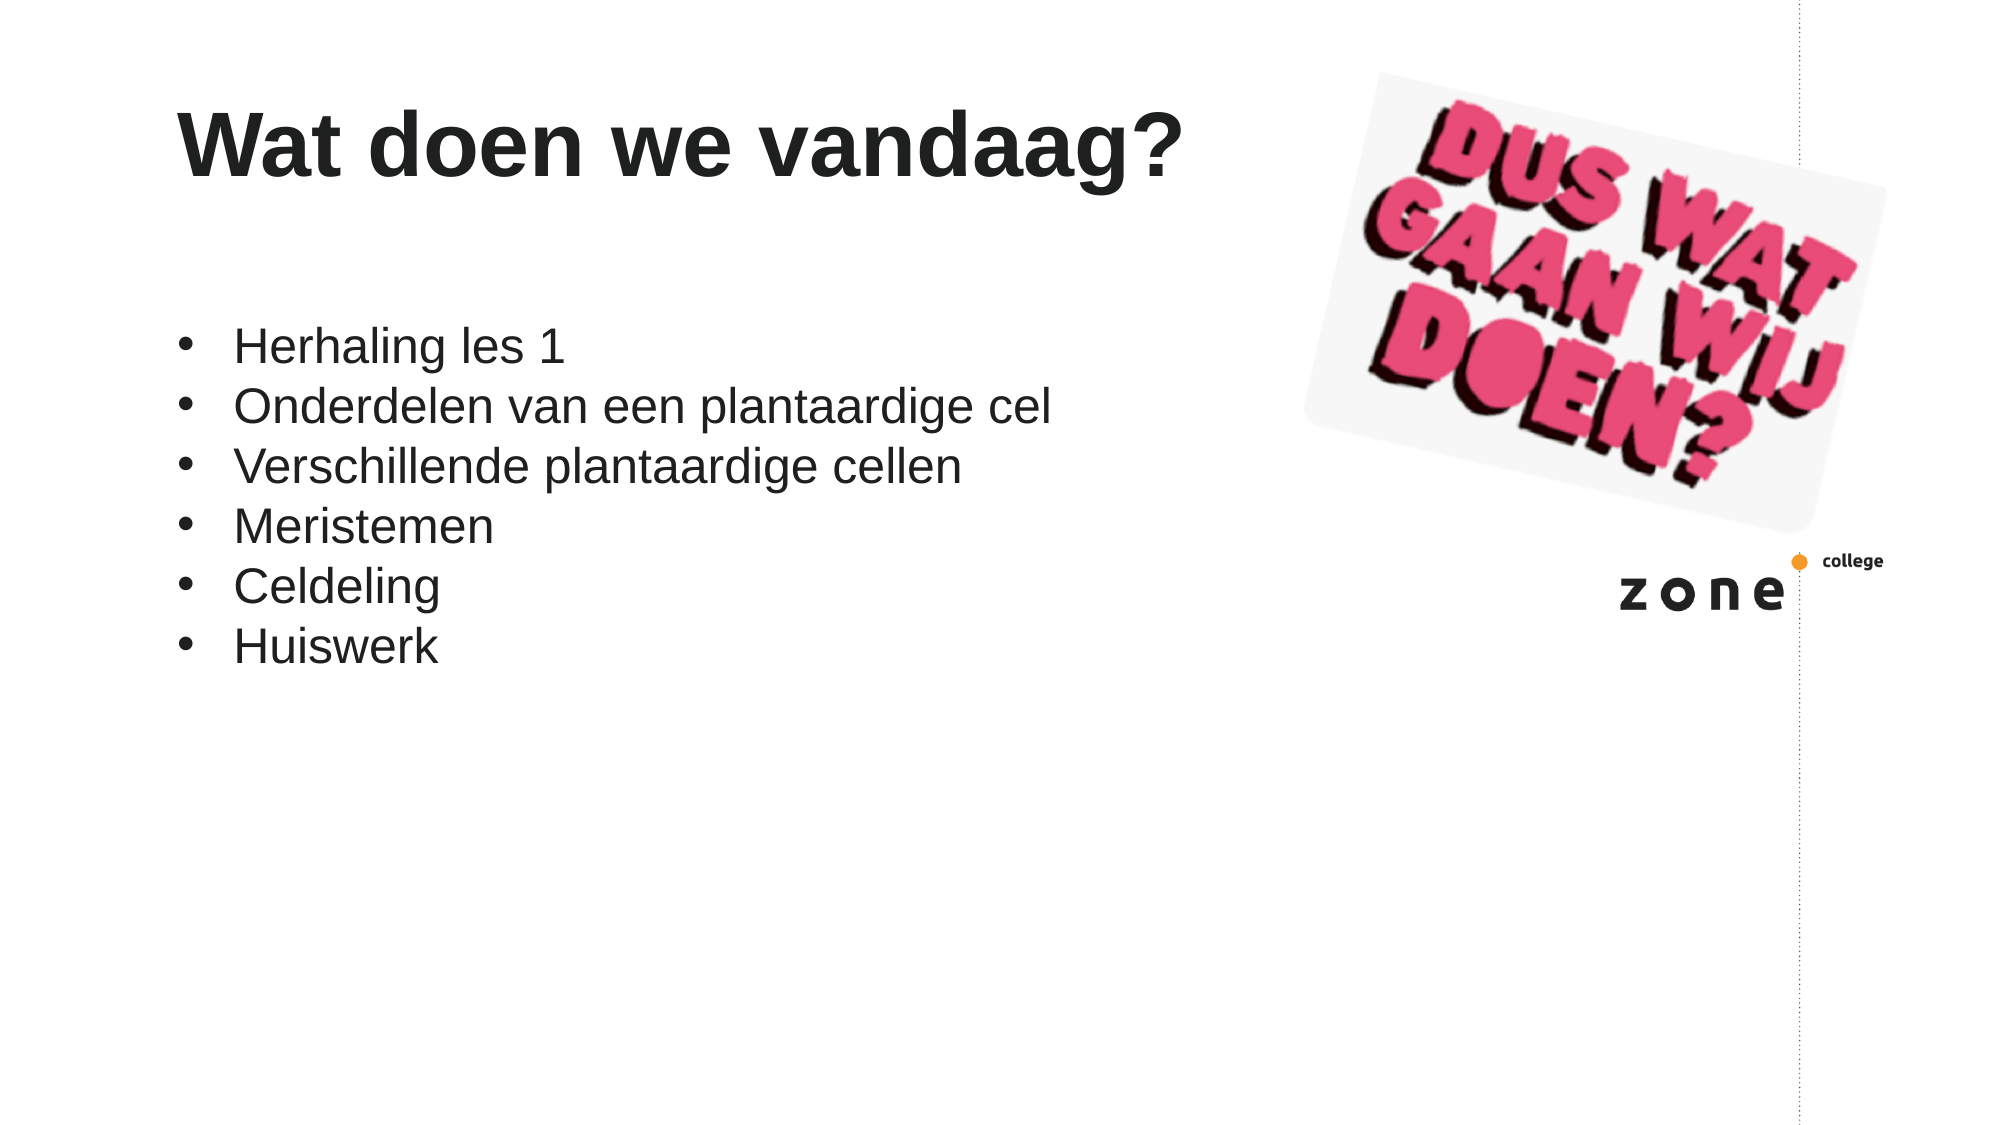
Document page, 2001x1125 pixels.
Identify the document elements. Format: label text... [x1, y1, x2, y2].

list Herhaling les 1 Onderdelen van een plantaardige cel Verschillende plantaardige cellen Meristemen Celdeling Huiswerk [177, 313, 1269, 1091]
picture [1298, 0, 2001, 1125]
title Wat doen we vandaag? [177, 97, 1374, 261]
